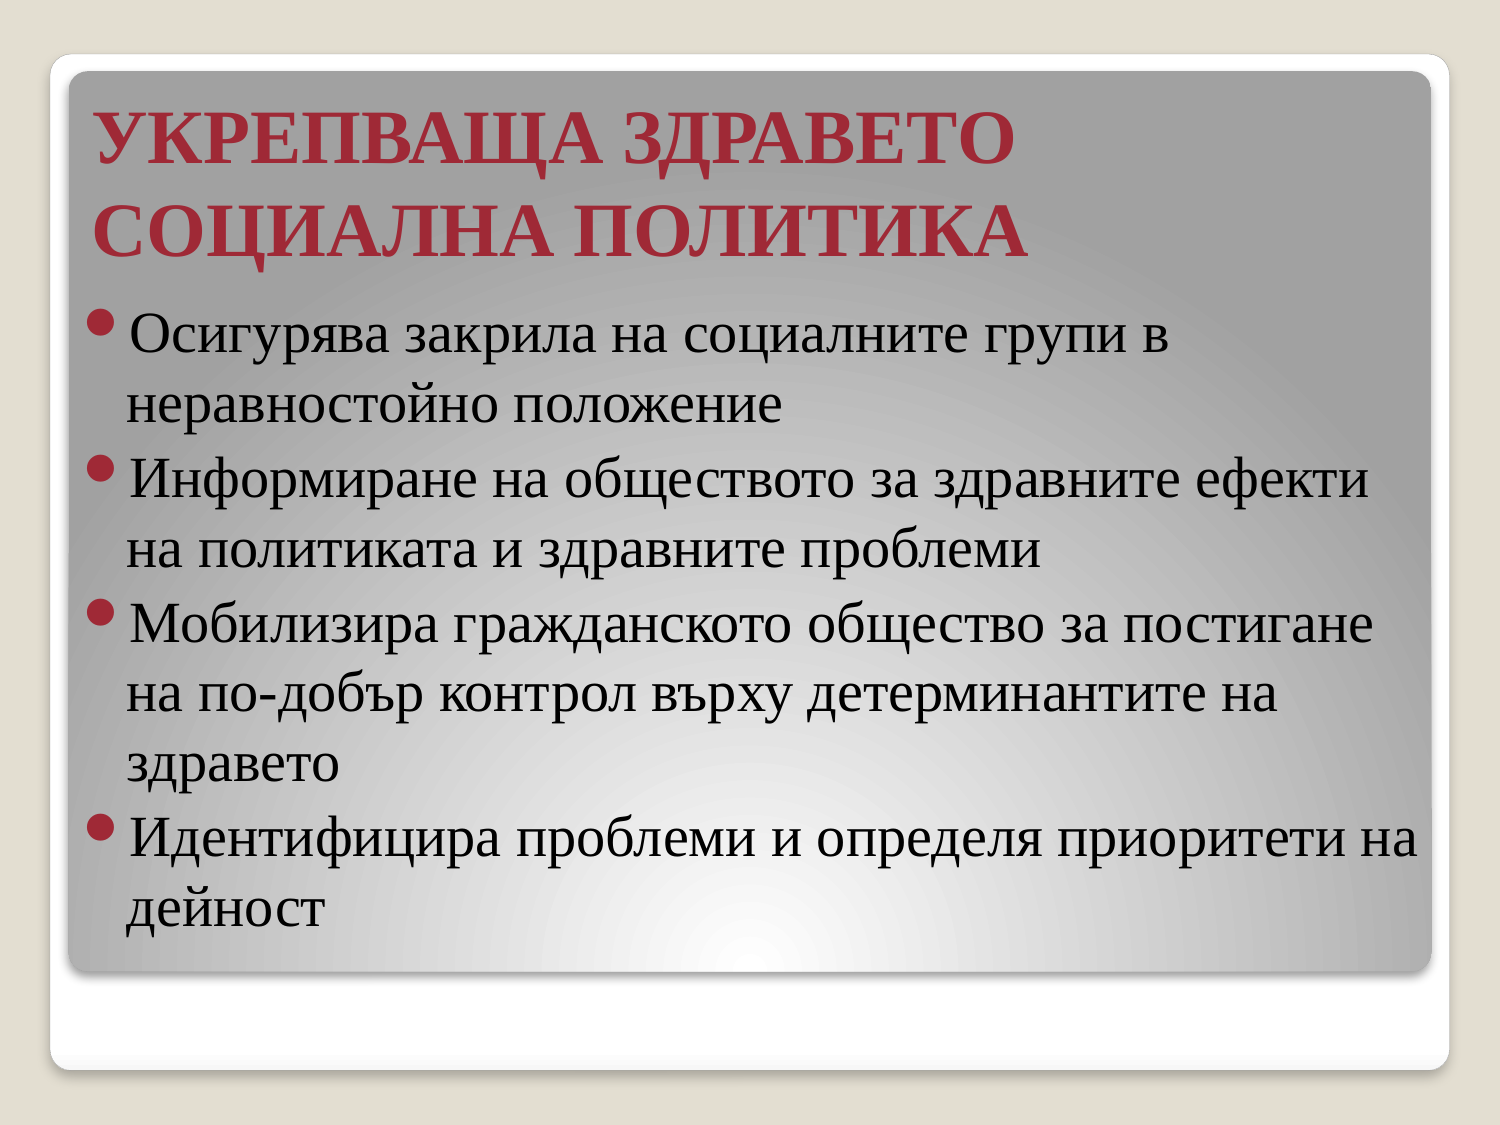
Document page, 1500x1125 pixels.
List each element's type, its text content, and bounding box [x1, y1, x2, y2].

title УКРЕПВАЩА ЗДРАВЕТО СОЦИАЛНА ПОЛИТИКА [76, 78, 1425, 278]
list Осигурява закрила на социалните групи в неравностойно положение Информиране на обществото за здравните ефекти на политиката и здравните проблеми Мобилизира гражданското общество за постигане на по-добър контрол върху детерминантите на здравето Идентифицира проблеми и определя приоритети на дейност [53, 278, 1447, 1071]
